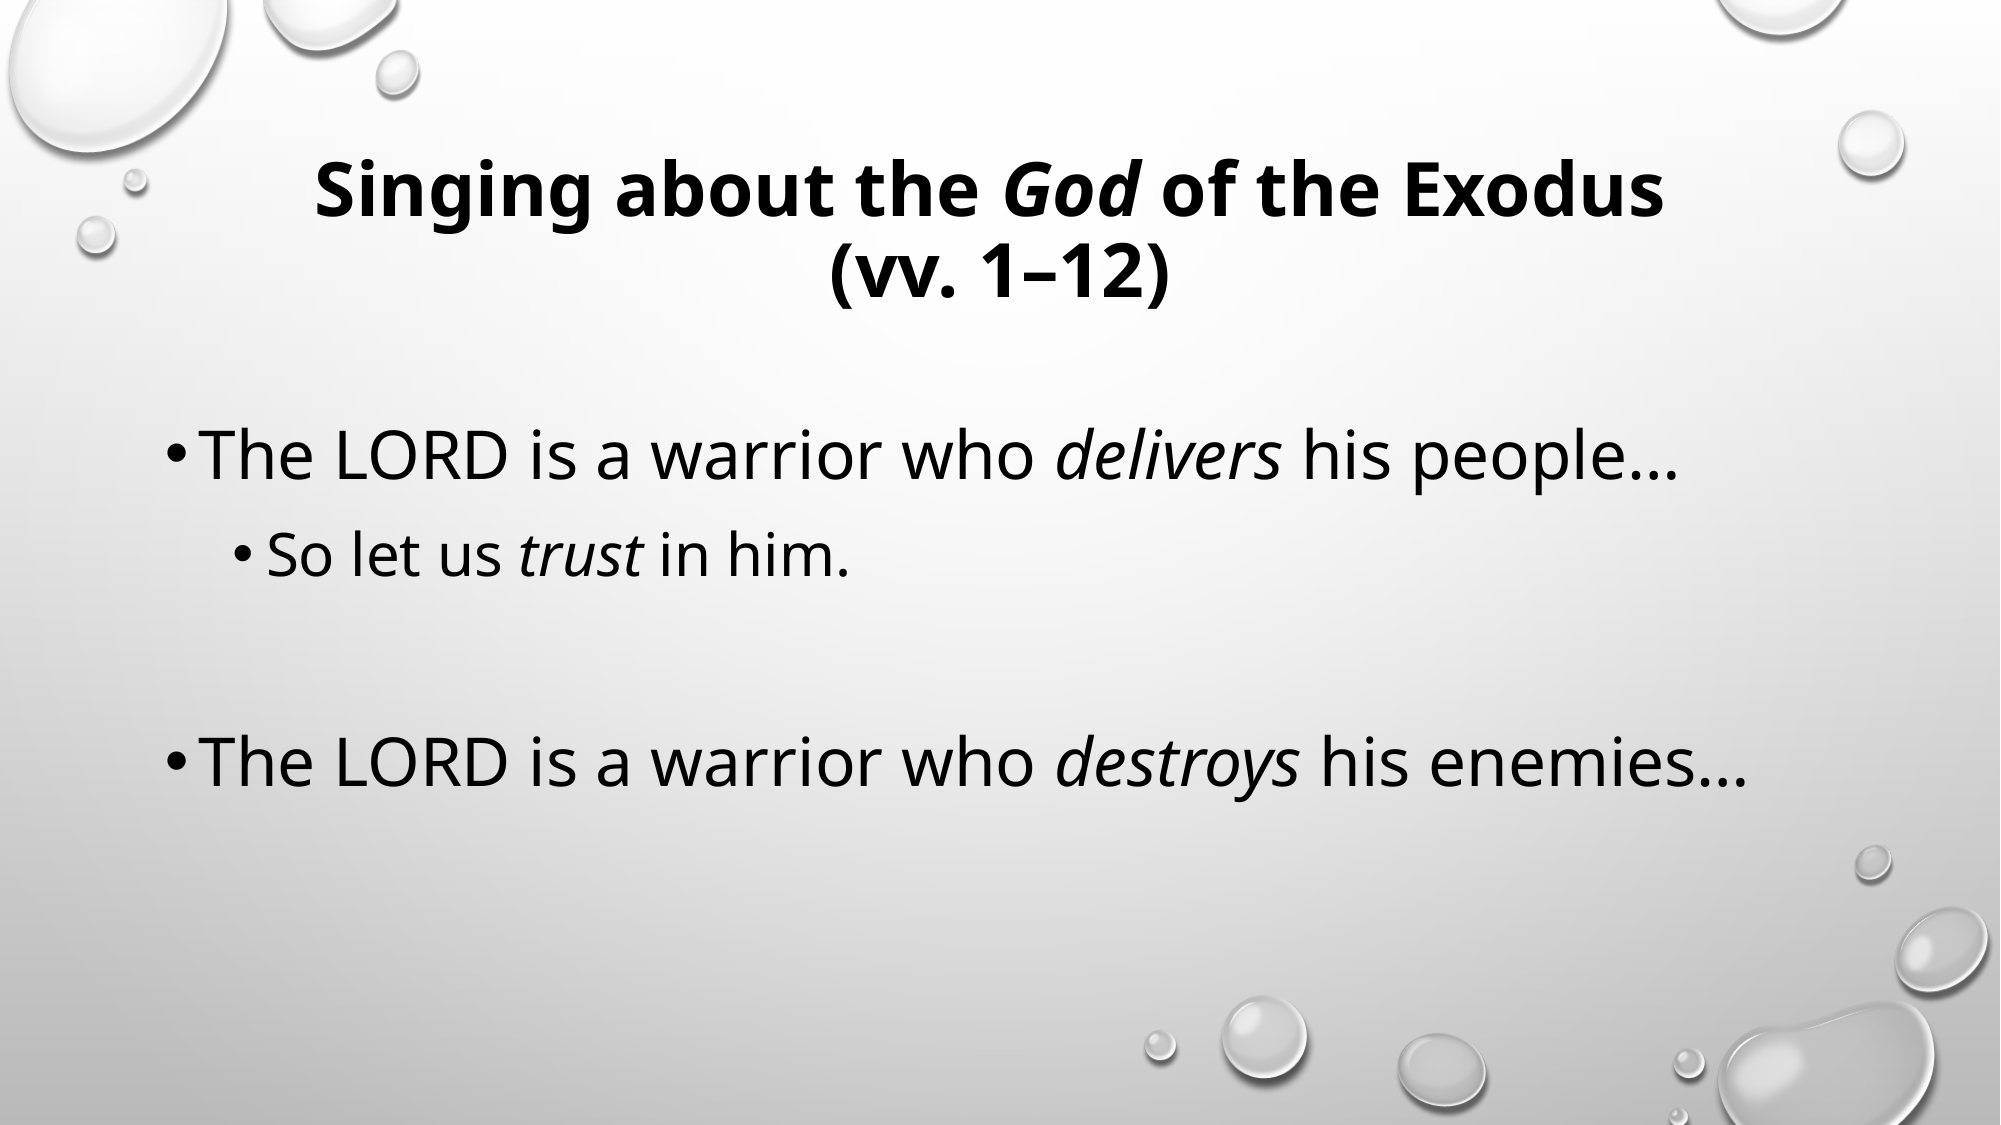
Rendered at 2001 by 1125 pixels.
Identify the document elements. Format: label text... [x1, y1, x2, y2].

title Singing about the God of the Exodus (vv. 1–12) [149, 101, 1851, 364]
list The LORD is a warrior who delivers his people… So let us trust in him. The LORD is a warrior who destroys his enemies… [149, 388, 1850, 950]
picture [0, 0, 2000, 1125]
